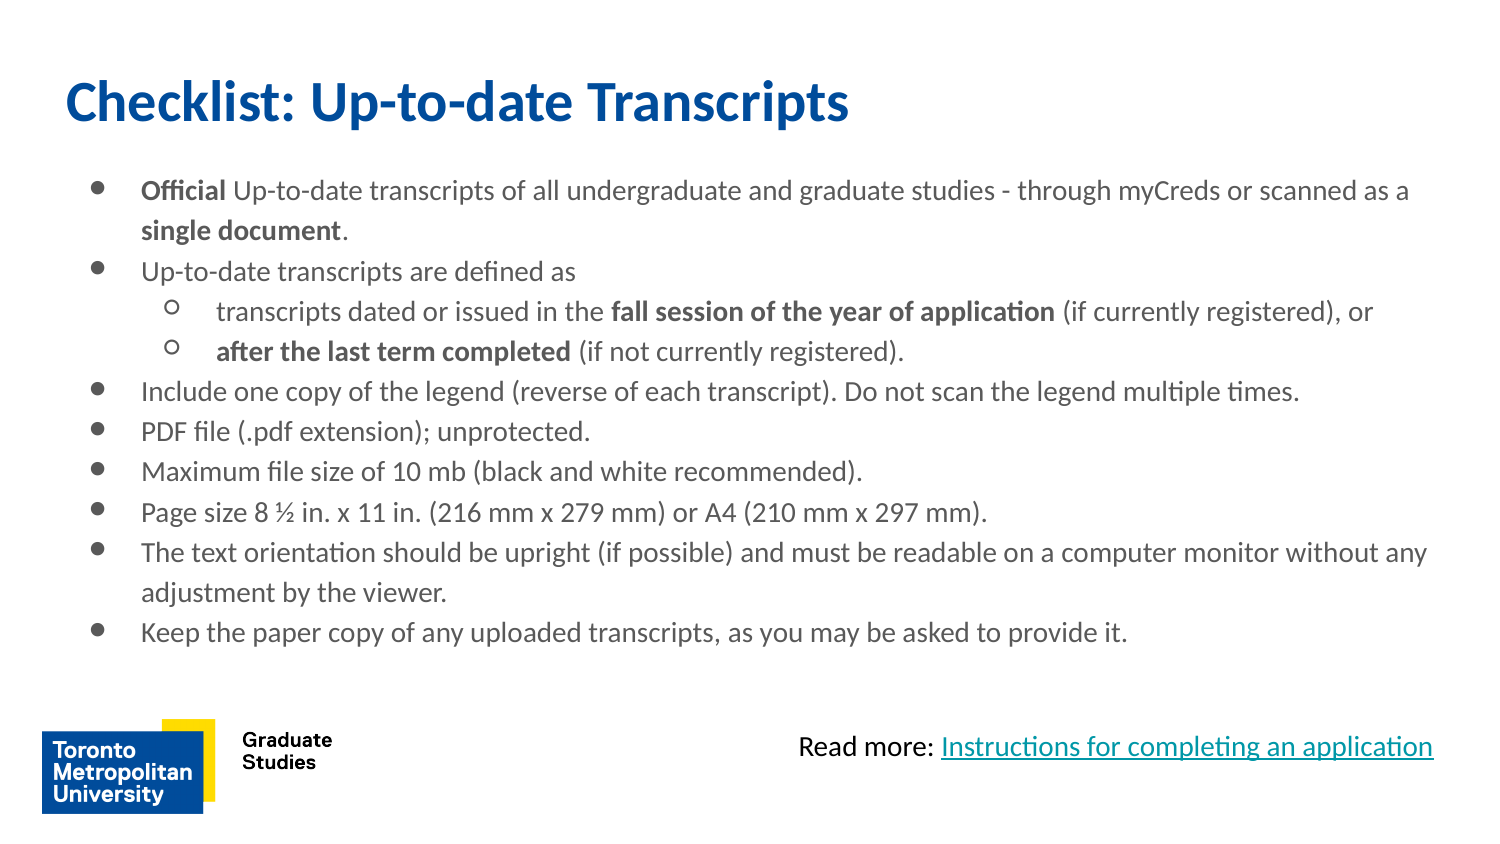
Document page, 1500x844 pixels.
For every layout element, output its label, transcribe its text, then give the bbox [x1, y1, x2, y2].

picture [42, 719, 332, 814]
list Official Up-to-date transcripts of all undergraduate and graduate studies - through myCreds or scanned as a single document. Up-to-date transcripts are defined as transcripts dated or issued in the fall session of the year of application (if currently registered), or after the last term completed (if not currently registered). Include one copy of the legend (reverse of each transcript). Do not scan the legend multiple times. PDF file (.pdf extension); unprotected. Maximum file size of 10 mb (black and white recommended). Page size 8 ½ in. x 11 in. (216 mm x 279 mm) or A4 (210 mm x 297 mm). The text orientation should be upright (if possible) and must be readable on a computer monitor without any adjustment by the viewer. Keep the paper copy of any uploaded transcripts, as you may be asked to provide it. [51, 151, 1449, 712]
text_box Read more: Instructions for completing an application [603, 711, 1449, 819]
title Checklist: Up-to-date Transcripts [51, 48, 1449, 142]
